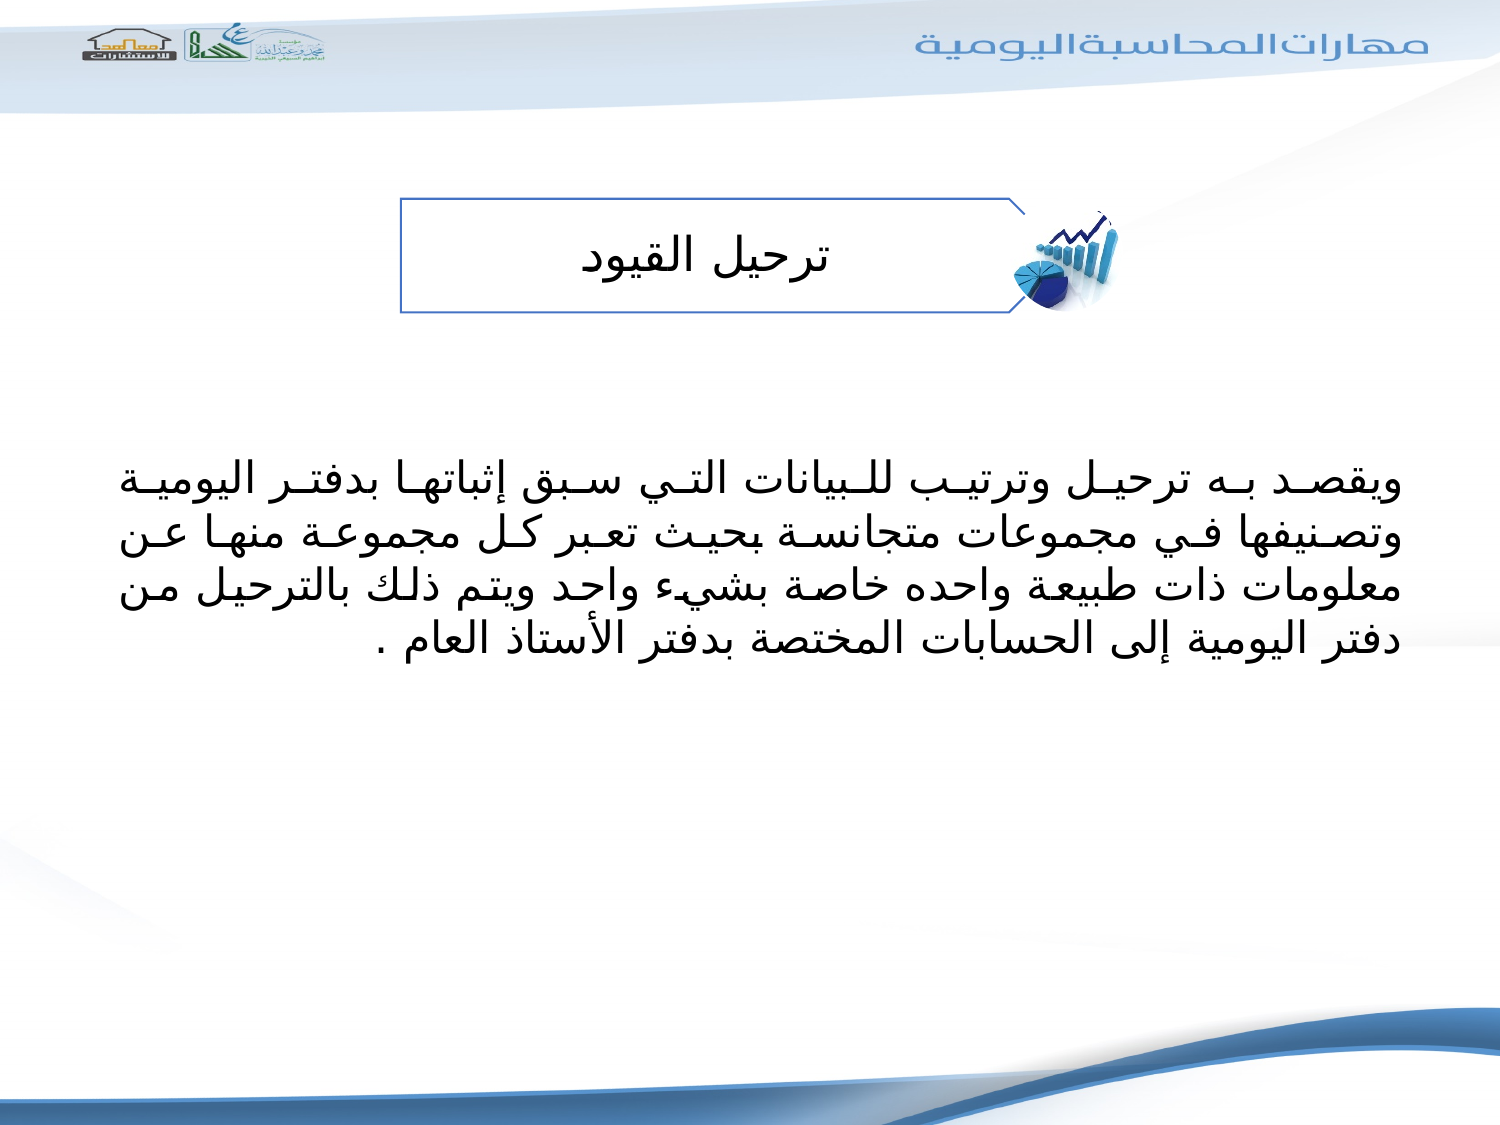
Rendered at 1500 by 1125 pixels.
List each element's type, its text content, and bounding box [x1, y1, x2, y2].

text_box ويقصد به ترحيل وترتيب للبيانات التي سبق إثباتها بدفتر اليومية وتصنيفها في مجموعات متجانسة بحيث تعبر كل مجموعة منها عن معلومات ذات طبيعة واحده خاصة بشيء واحد ويتم ذلك بالترحيل من دفتر اليومية إلى الحسابات المختصة بدفتر الأستاذ العام . [104, 442, 1420, 671]
picture [0, 0, 1500, 1125]
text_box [261, 198, 1262, 313]
